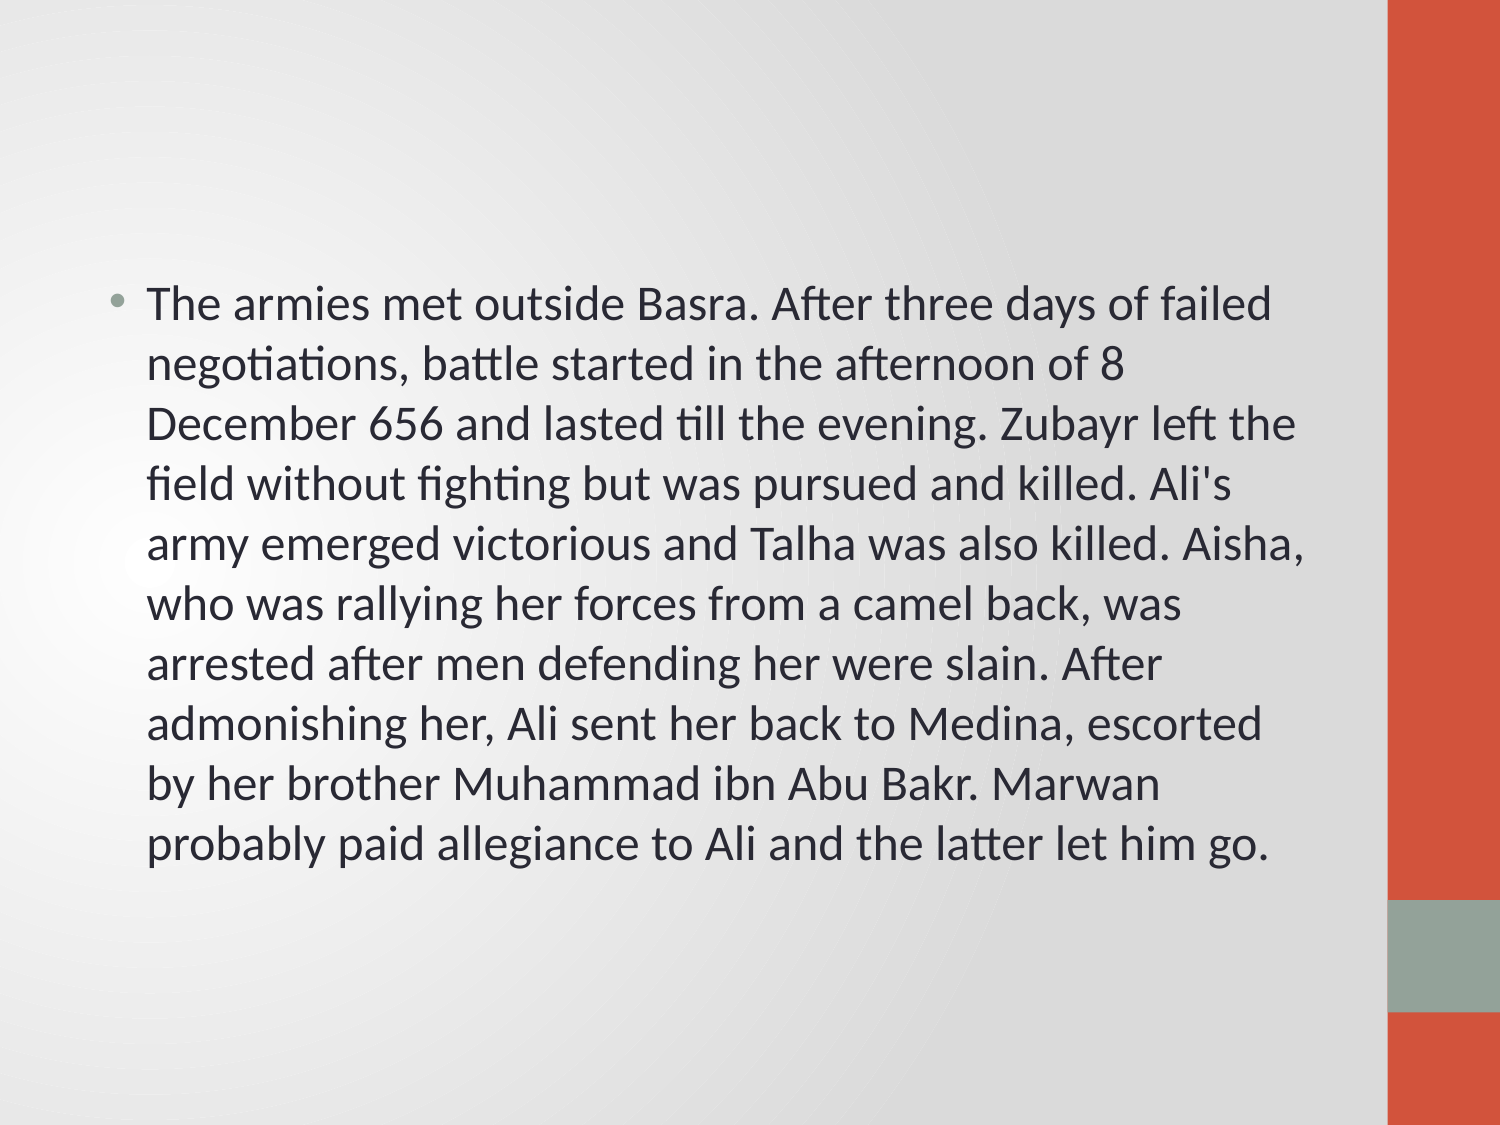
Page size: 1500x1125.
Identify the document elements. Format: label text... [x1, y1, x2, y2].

list The armies met outside Basra. After three days of failed negotiations, battle started in the afternoon of 8 December 656 and lasted till the evening. Zubayr left the field without fighting but was pursued and killed. Ali's army emerged victorious and Talha was also killed. Aisha, who was rallying her forces from a camel back, was arrested after men defending her were slain. After admonishing her, Ali sent her back to Medina, escorted by her brother Muhammad ibn Abu Bakr. Marwan probably paid allegiance to Ali and the latter let him go. [75, 262, 1325, 1050]
